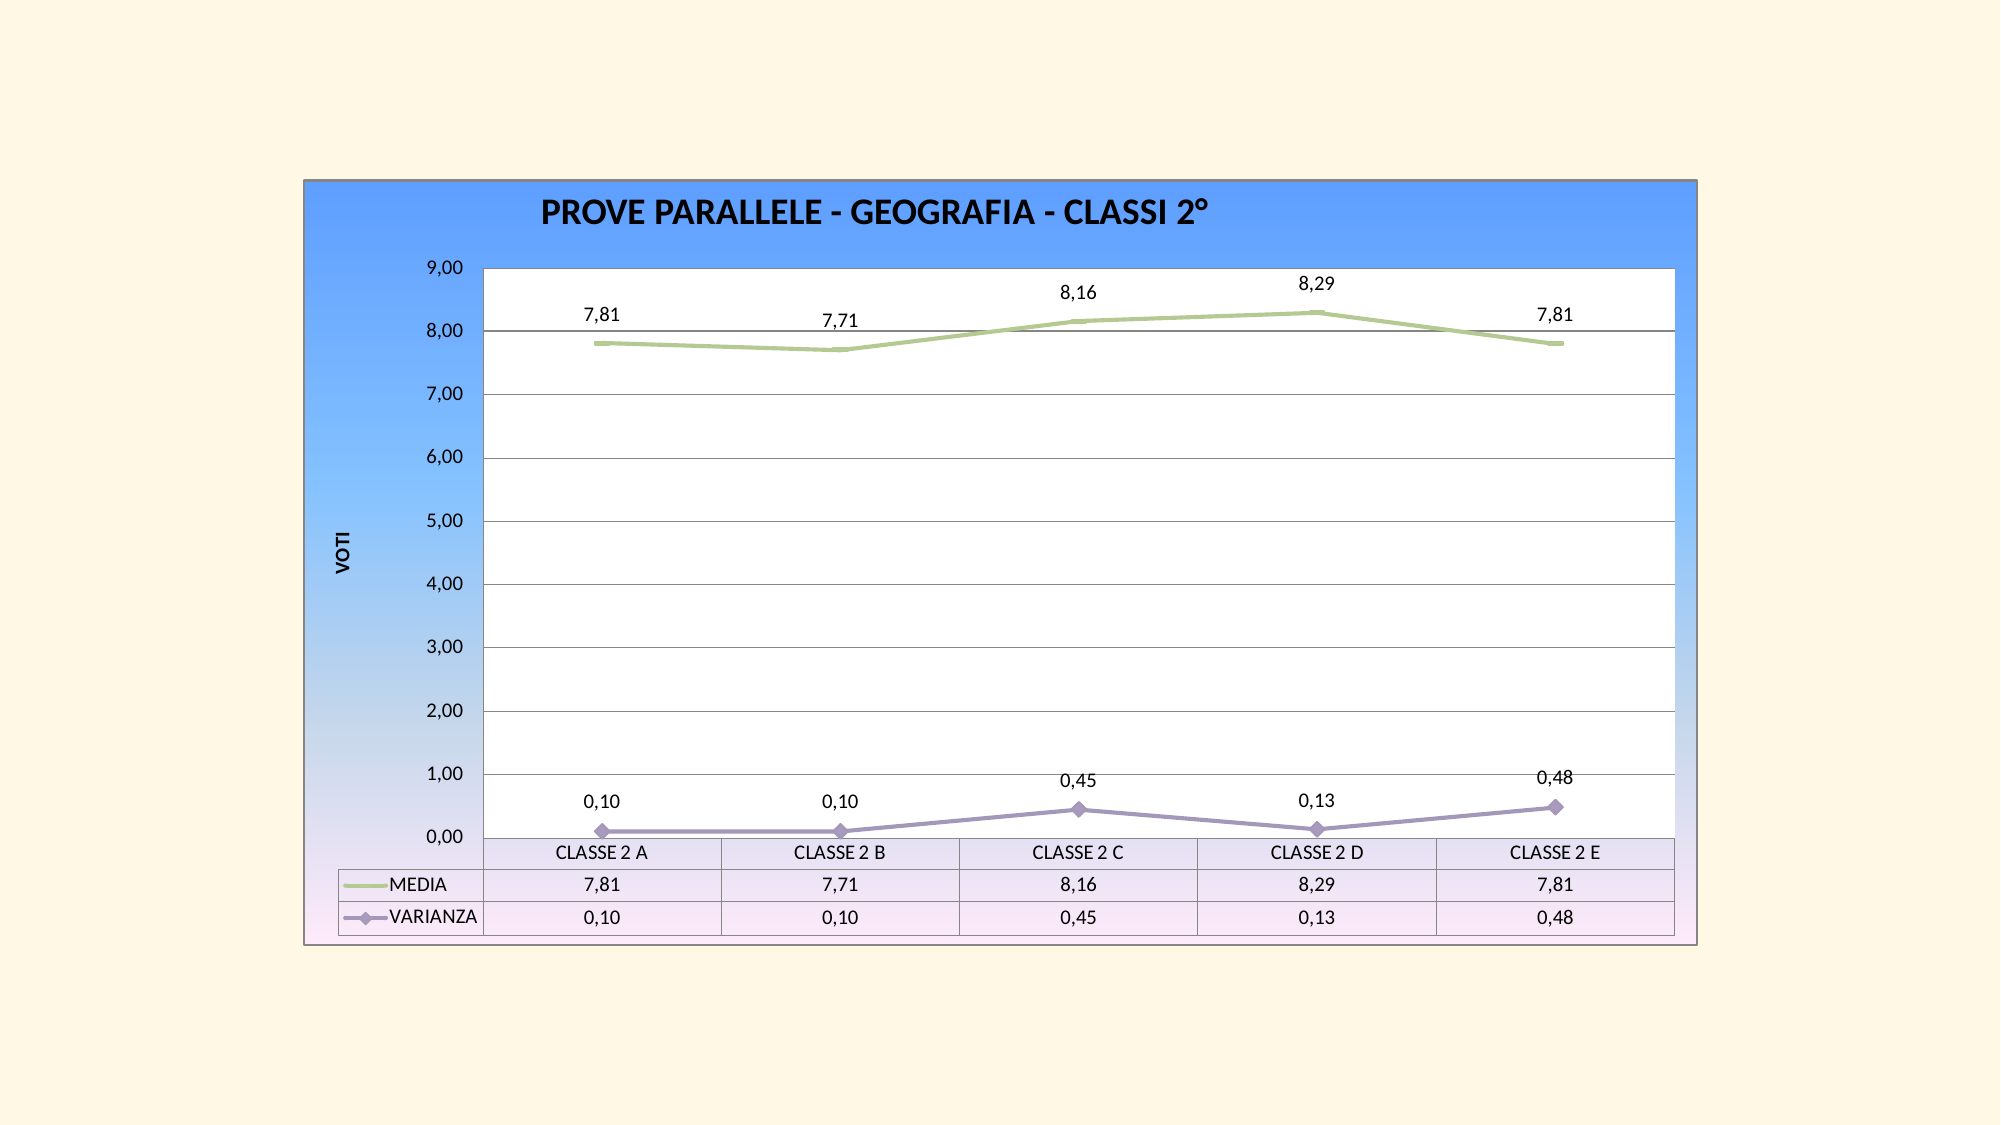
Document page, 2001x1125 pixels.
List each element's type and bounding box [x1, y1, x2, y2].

text_box [301, 178, 1699, 947]
